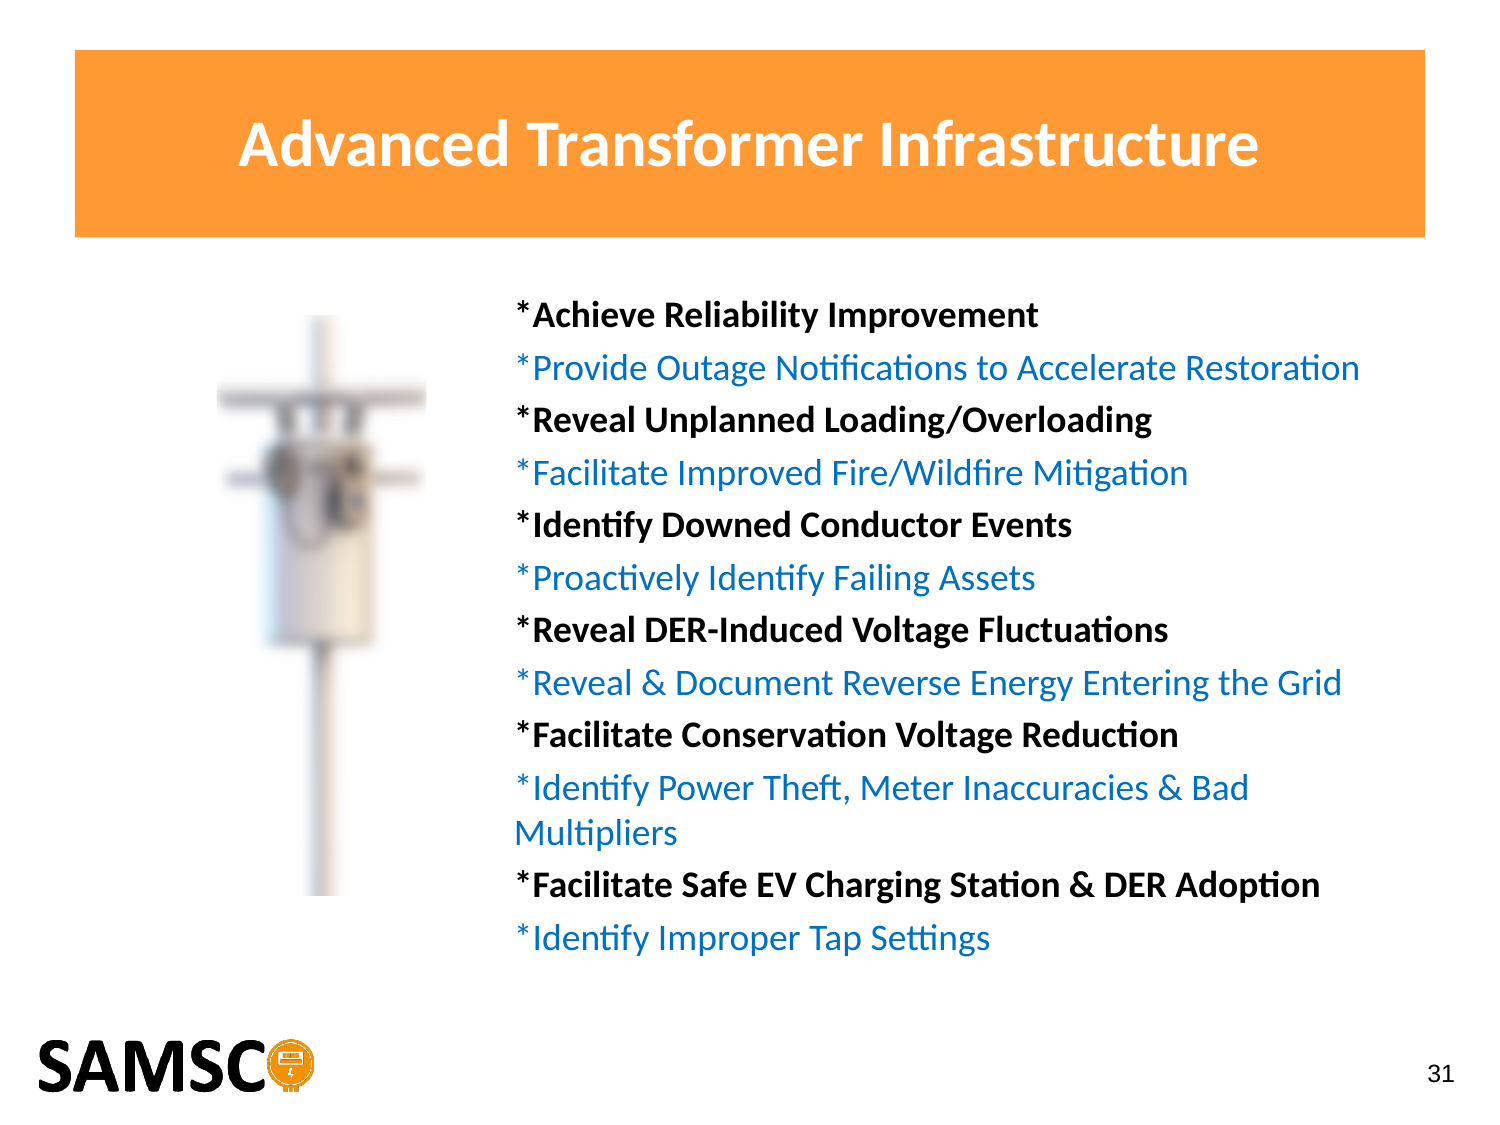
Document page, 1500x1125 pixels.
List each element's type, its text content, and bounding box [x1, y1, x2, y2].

picture [216, 314, 427, 897]
text_box [102, 249, 1403, 381]
text_box Advanced Transformer Infrastructure [102, 92, 1398, 249]
picture [37, 1037, 314, 1095]
text_box *Achieve Reliability Improvement *Provide Outage Notifications to Accelerate Restoration *Reveal Unplanned Loading/Overloading *Facilitate Improved Fire/Wildfire Mitigation *Identify Downed Conductor Events *Proactively Identify Failing Assets *Reveal DER-Induced Voltage Fluctuations *Reveal & Document Reverse Energy Entering the Grid *Facilitate Conservation Voltage Reduction *Identify Power Theft, Meter Inaccuracies & Bad Multipliers *Facilitate Safe EV Charging Station & DER Adoption *Identify Improper Tap Settings [499, 282, 1423, 965]
